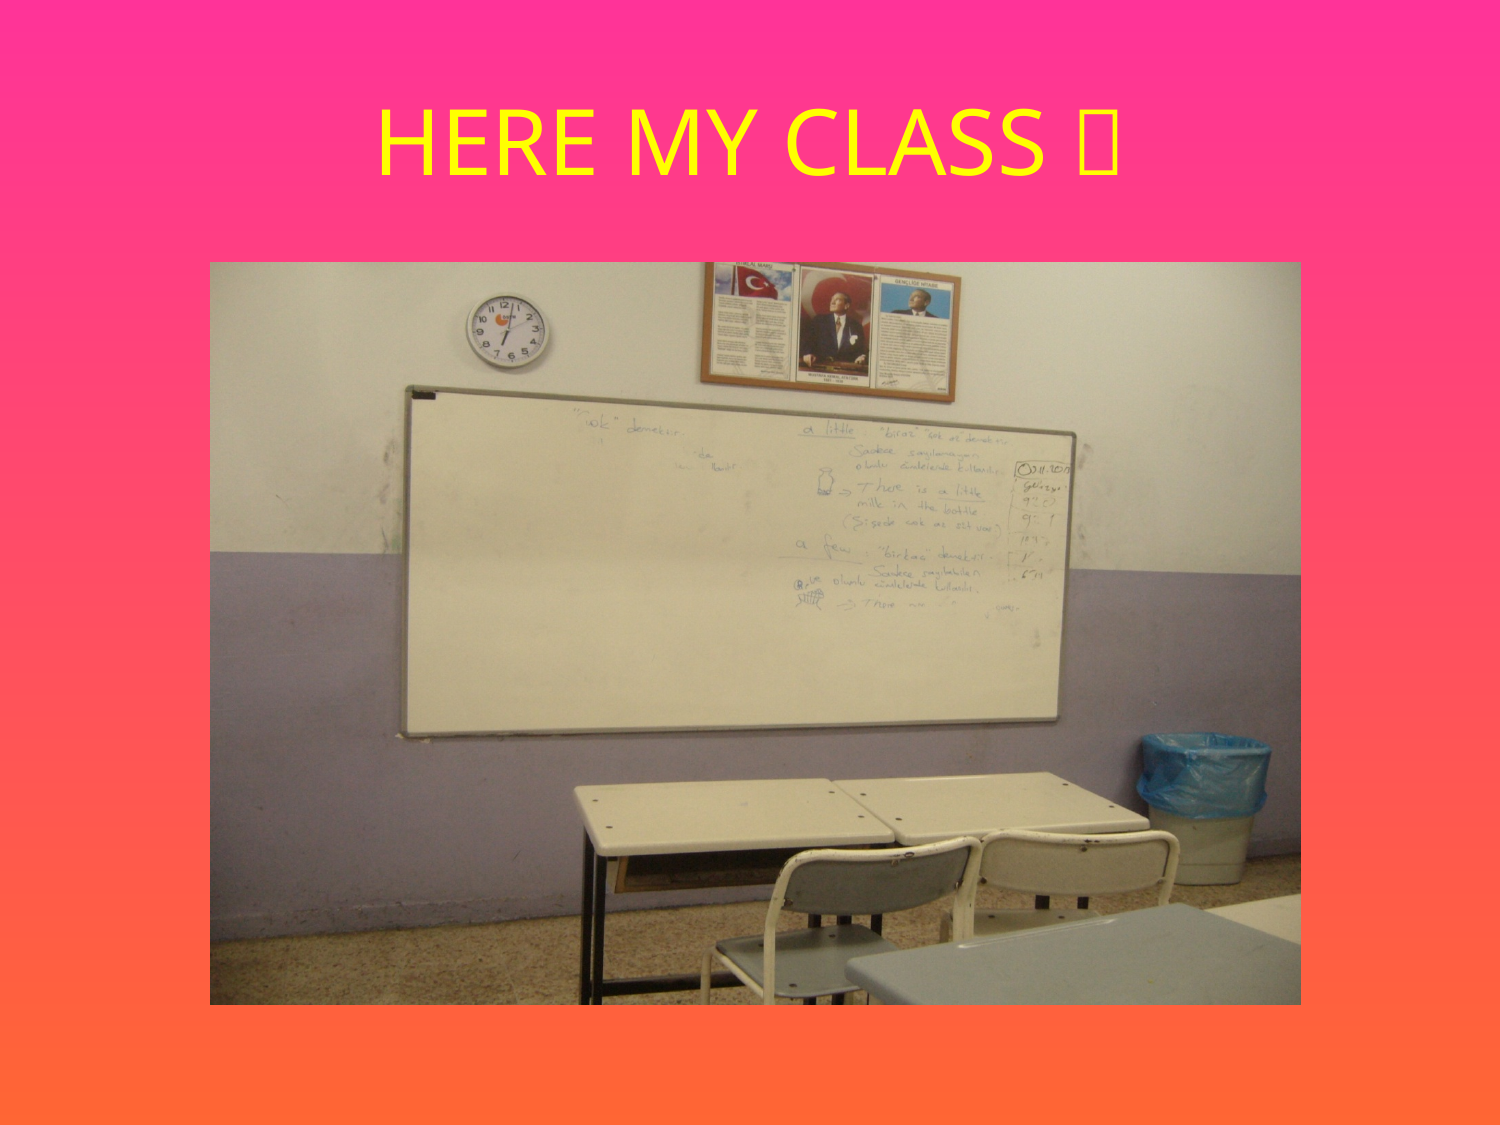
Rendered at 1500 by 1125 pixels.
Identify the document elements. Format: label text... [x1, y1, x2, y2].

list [210, 262, 1302, 1006]
title HERE MY CLASS  [74, 44, 1426, 233]
